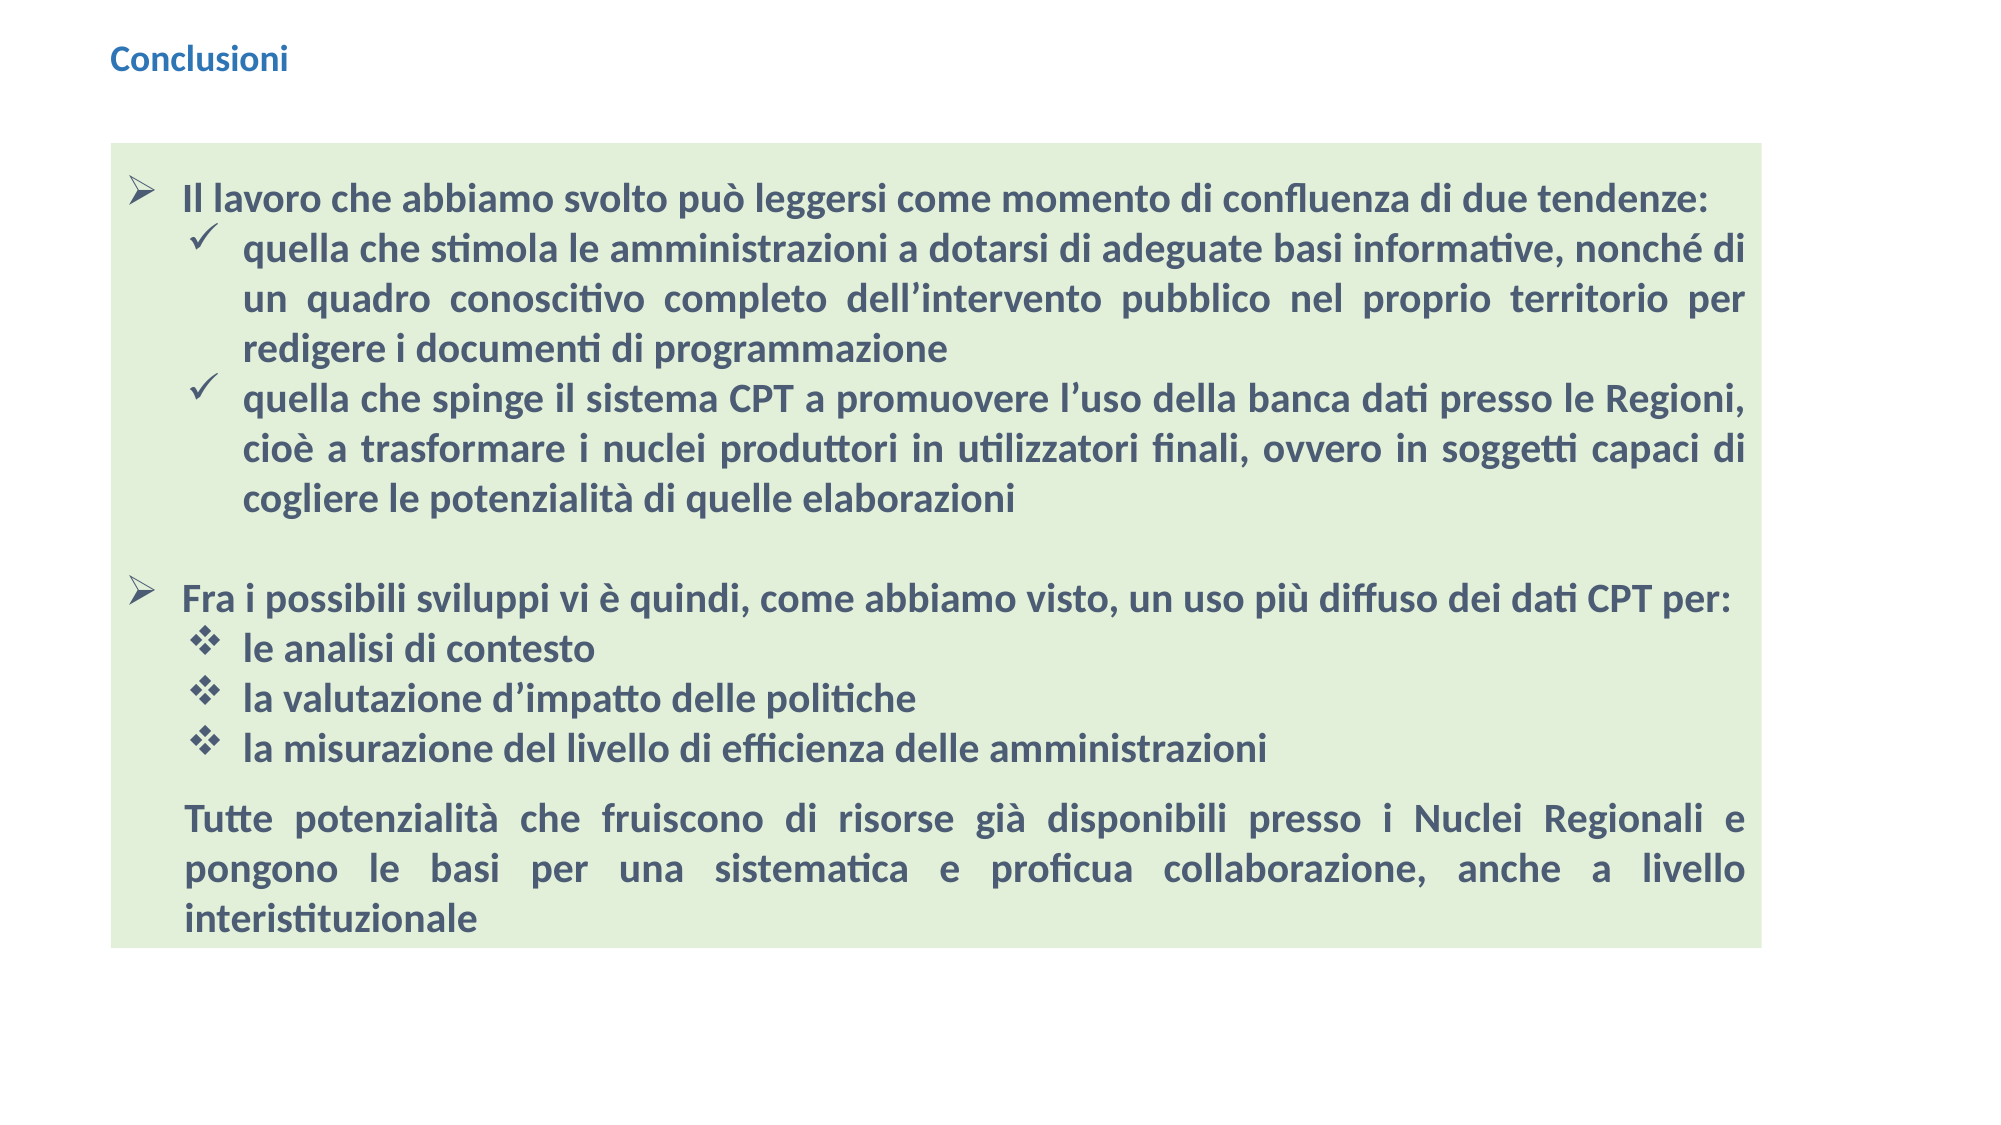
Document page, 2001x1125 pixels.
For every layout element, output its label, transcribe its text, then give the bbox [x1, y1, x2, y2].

title Conclusioni [95, 22, 1680, 90]
text_box Il lavoro che abbiamo svolto può leggersi come momento di confluenza di due tendenze: quella che stimola le amministrazioni a dotarsi di adeguate basi informative, nonché di un quadro conoscitivo completo dell’intervento pubblico nel proprio territorio per redigere i documenti di programmazione quella che spinge il sistema CPT a promuovere l’uso della banca dati presso le Regioni, cioè a trasformare i nuclei produttori in utilizzatori finali, ovvero in soggetti capaci di cogliere le potenzialità di quelle elaborazioni Fra i possibili sviluppi vi è quindi, come abbiamo visto, un uso più diffuso dei dati CPT per: le analisi di contesto la valutazione d’impatto delle politiche la misurazione del livello di efficienza delle amministrazioni Tutte potenzialità che fruiscono di risorse già disponibili presso i Nuclei Regionali e pongono le basi per una sistematica e proficua collaborazione, anche a livello interistituzionale [110, 143, 1762, 949]
